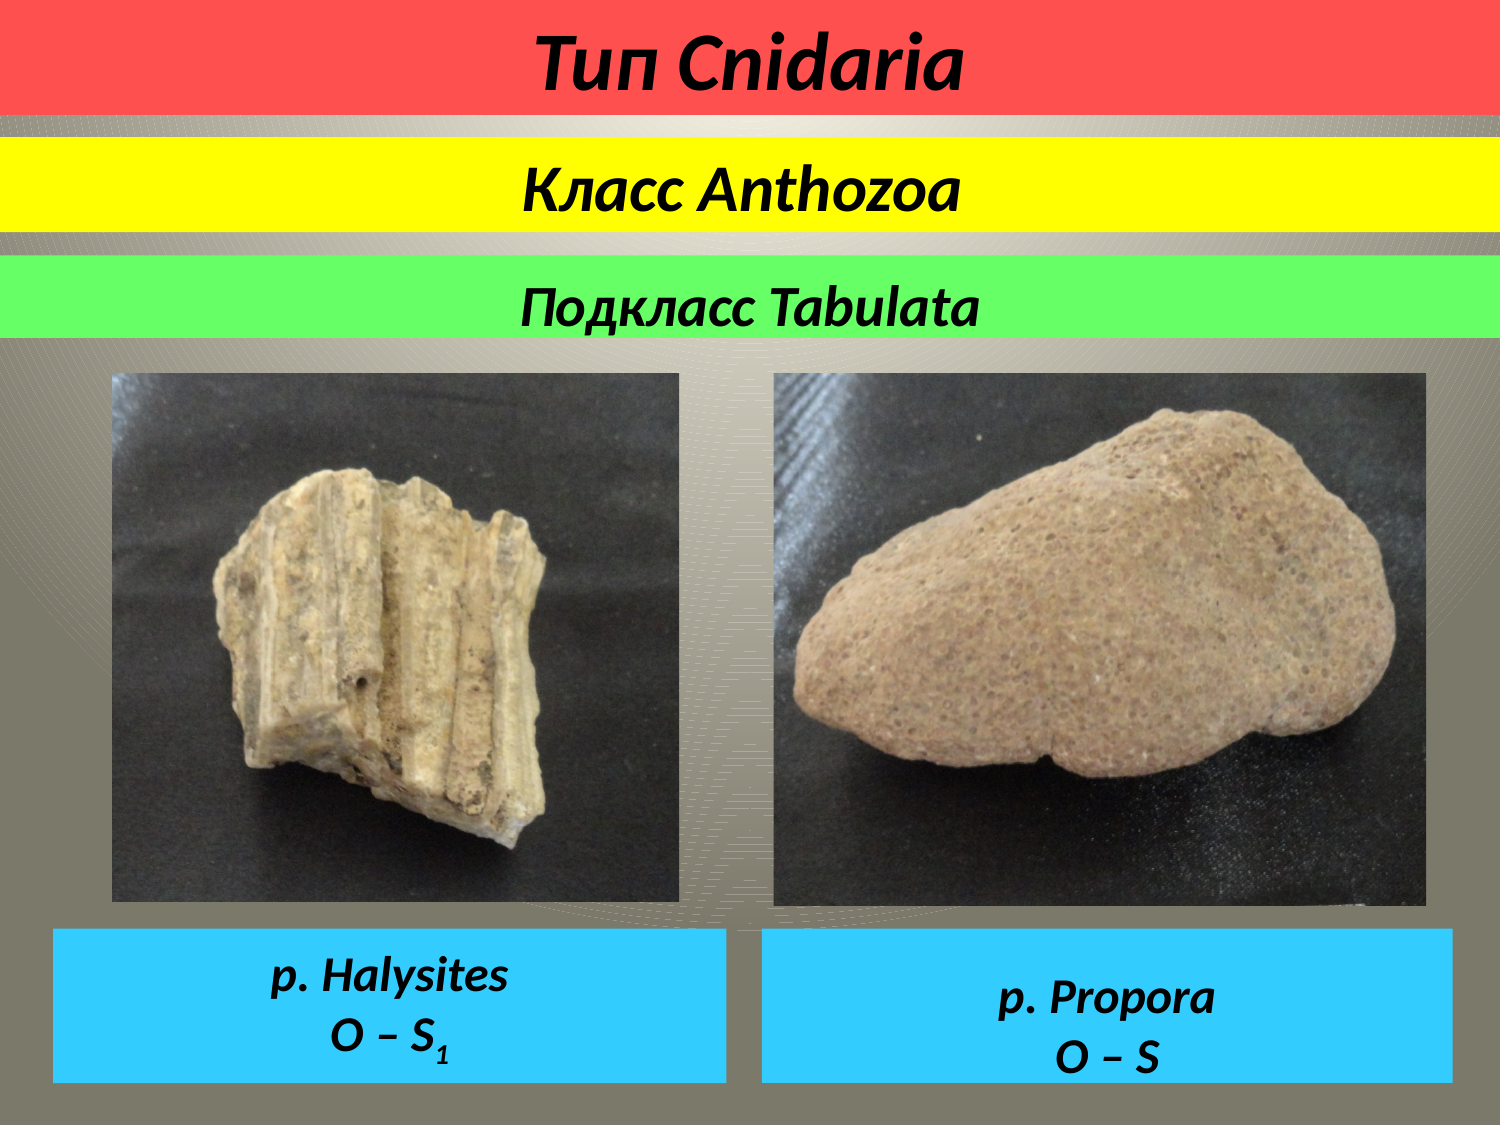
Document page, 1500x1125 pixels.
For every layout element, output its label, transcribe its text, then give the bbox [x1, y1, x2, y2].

text_box Тип Cnidaria [0, 0, 1500, 115]
text_box р. Propora O – S [761, 928, 1453, 1083]
text_box Класс Anthozoa [0, 137, 1500, 233]
picture [773, 373, 1427, 906]
footer p. Halysites O – S1 [53, 928, 727, 1084]
text_box Подкласс Tabulata [0, 255, 1500, 338]
picture [111, 373, 680, 902]
